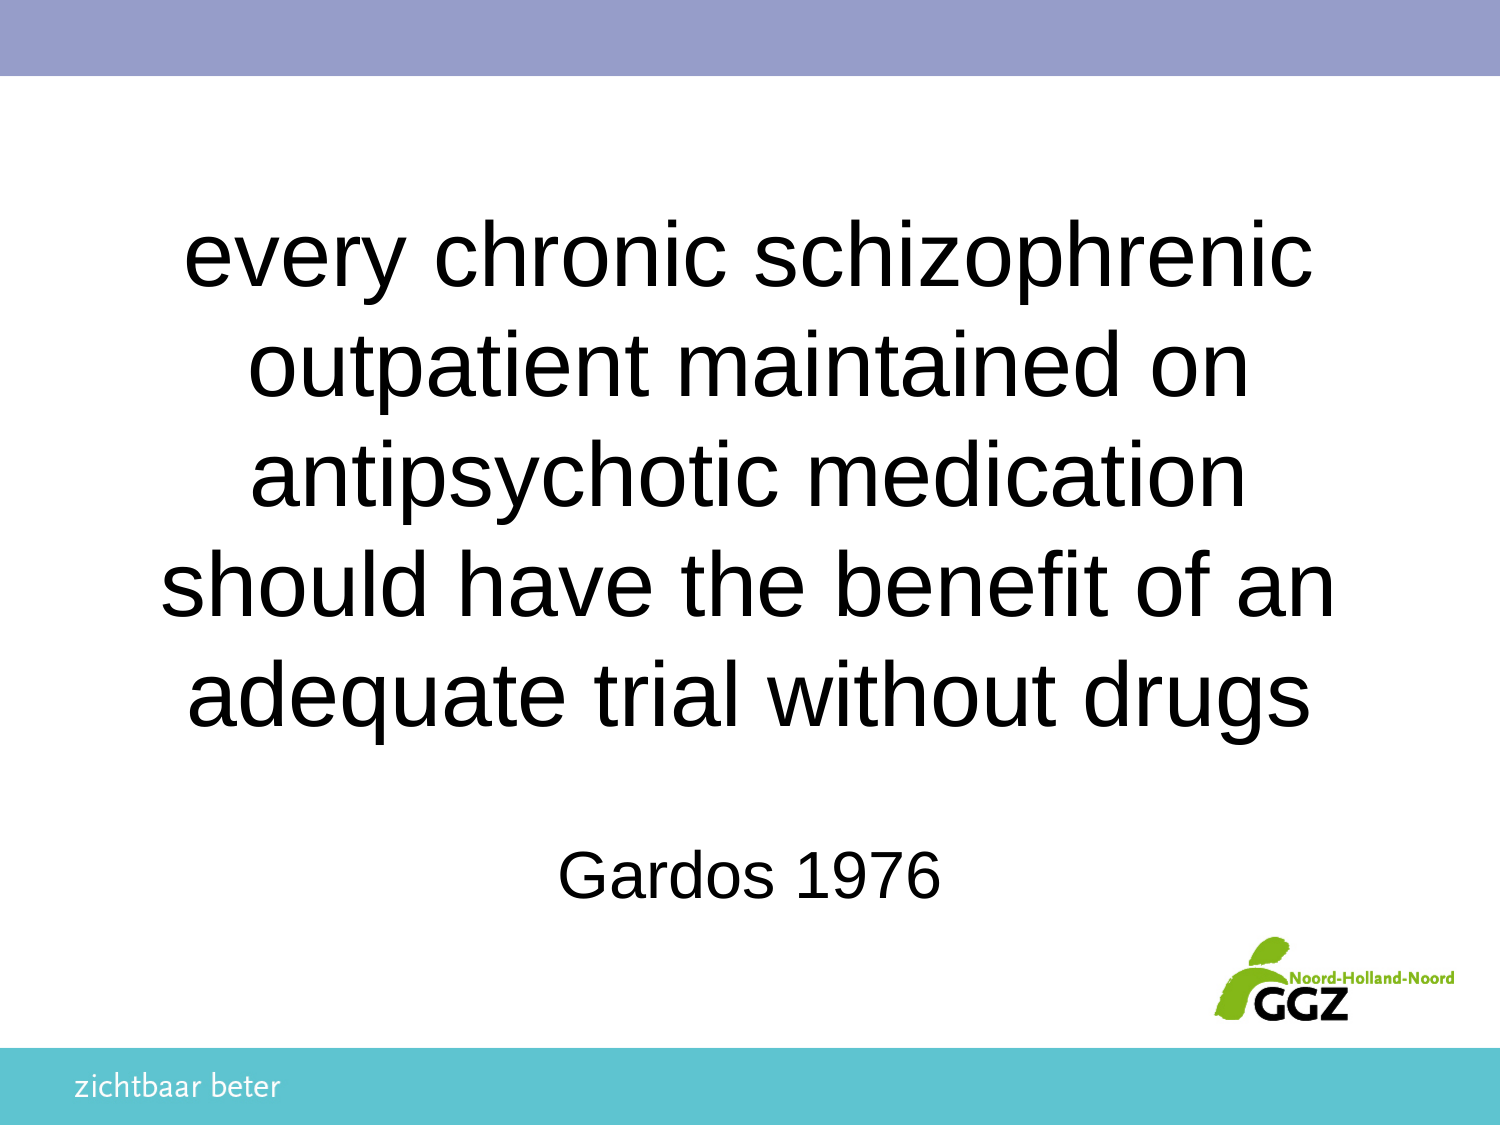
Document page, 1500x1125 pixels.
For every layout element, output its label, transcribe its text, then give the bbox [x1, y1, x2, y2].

picture [0, 0, 1500, 1125]
title every chronic schizophrenic outpatient maintained on antipsychotic medication should have the benefit of an adequate trial without drugs [112, 349, 1388, 591]
subtitle Gardos 1976 [225, 637, 1275, 925]
